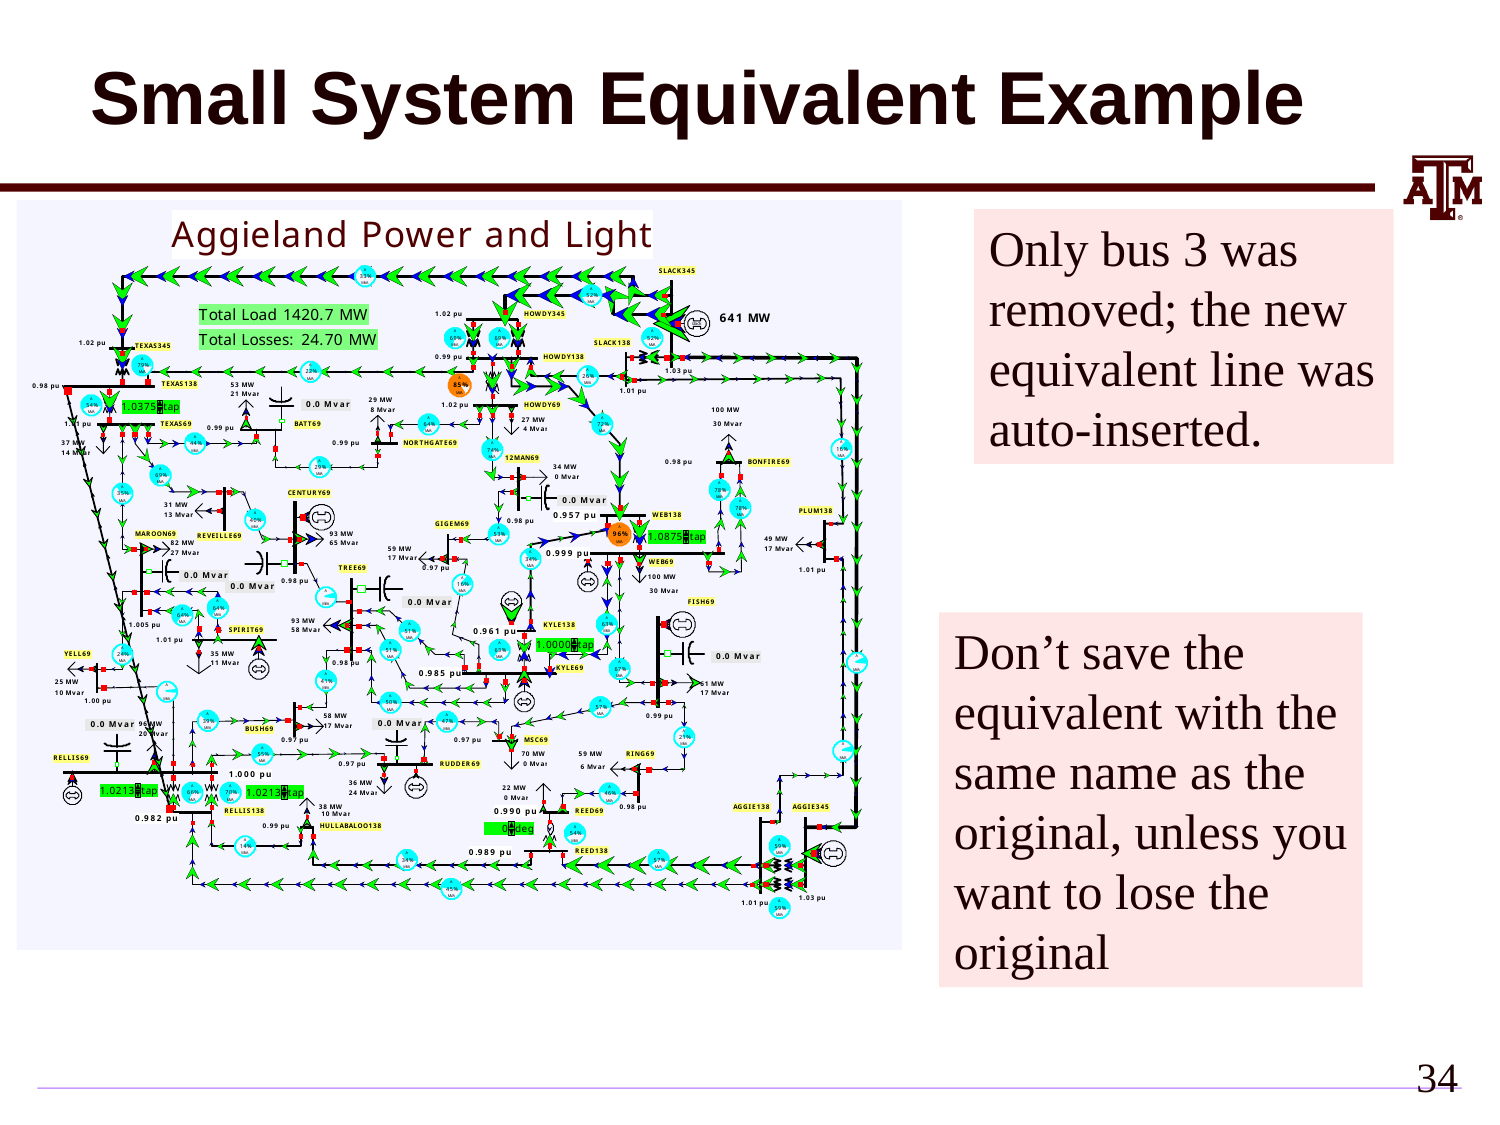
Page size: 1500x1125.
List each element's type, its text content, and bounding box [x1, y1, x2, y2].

picture [16, 199, 903, 951]
picture [1392, 137, 1493, 238]
text_box Only bus 3 was removed; the new equivalent line was auto-inserted. [974, 209, 1394, 464]
title Small System Equivalent Example [74, 12, 1451, 188]
text_box 33 [1161, 1038, 1474, 1113]
text_box Don’t save the equivalent with the same name as the original, unless you want to lose the original [939, 612, 1363, 988]
